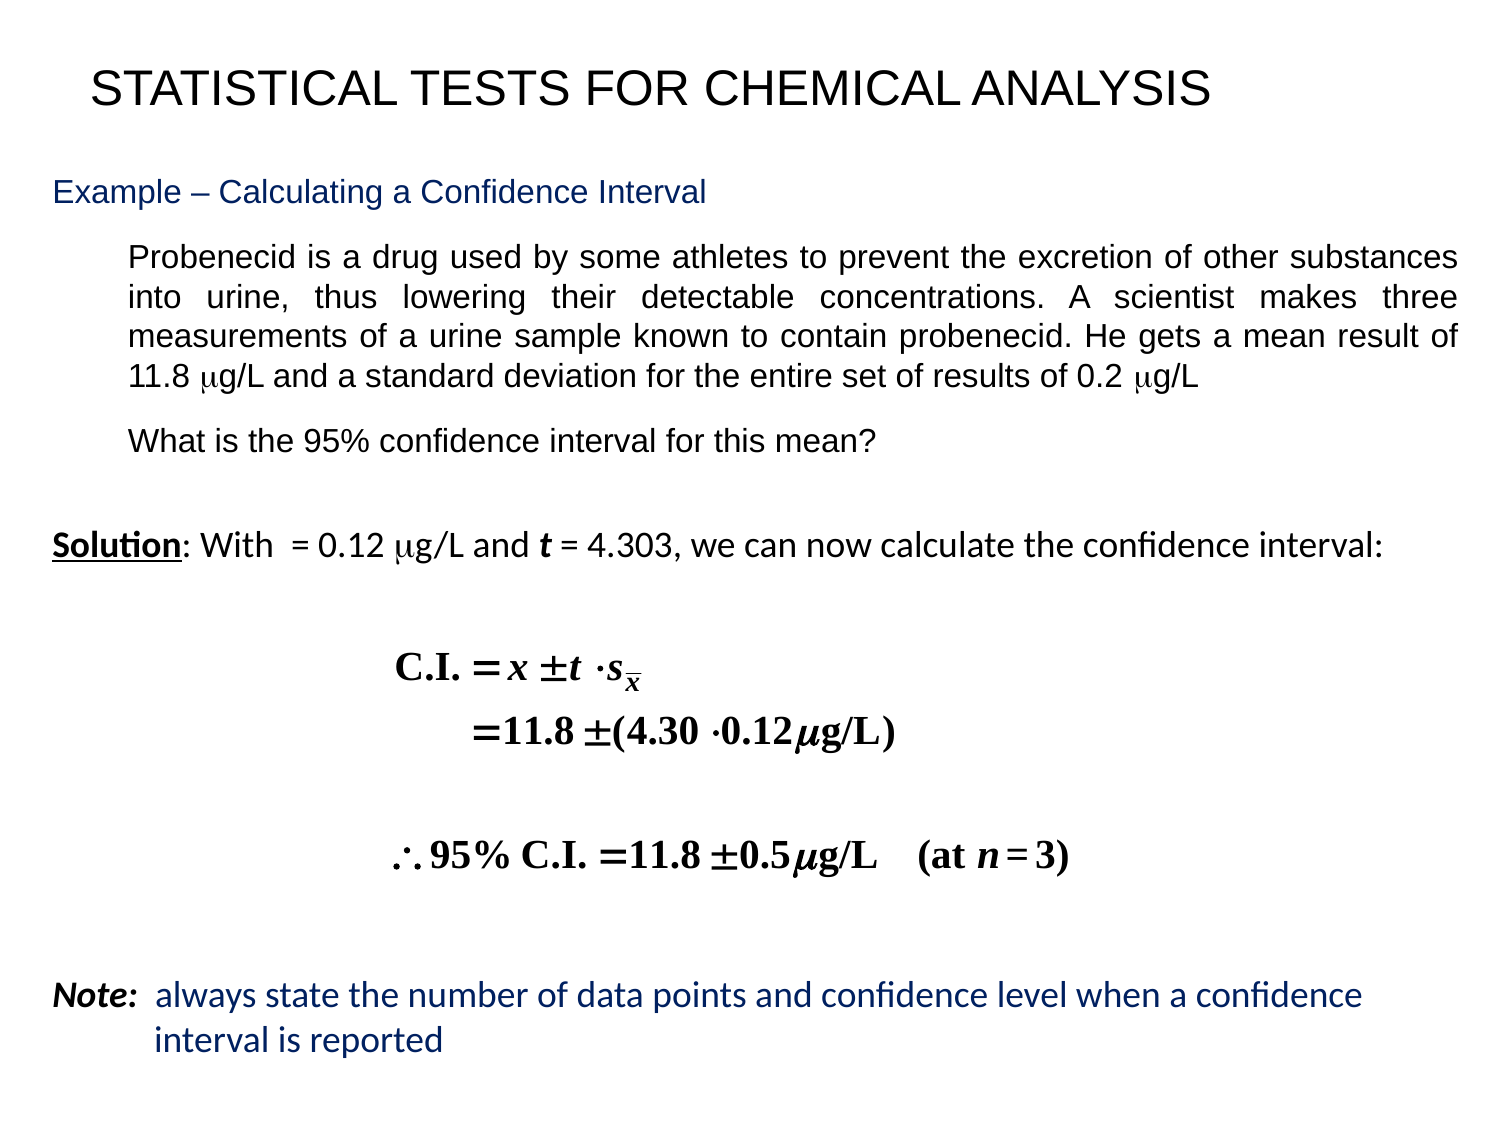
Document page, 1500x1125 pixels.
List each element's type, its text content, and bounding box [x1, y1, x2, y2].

text_box Example – Calculating a Confidence Interval Probenecid is a drug used by some athletes to prevent the excretion of other substances into urine, thus lowering their detectable concentrations. A scientist makes three measurements of a urine sample known to contain probenecid. He gets a mean result of 11.8 mg/L and a standard deviation for the entire set of results of 0.2 mg/L What is the 95% confidence interval for this mean? [37, 162, 1476, 467]
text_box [387, 637, 1081, 940]
text_box STATISTICAL TESTS FOR CHEMICAL ANALYSIS [74, 12, 1425, 125]
